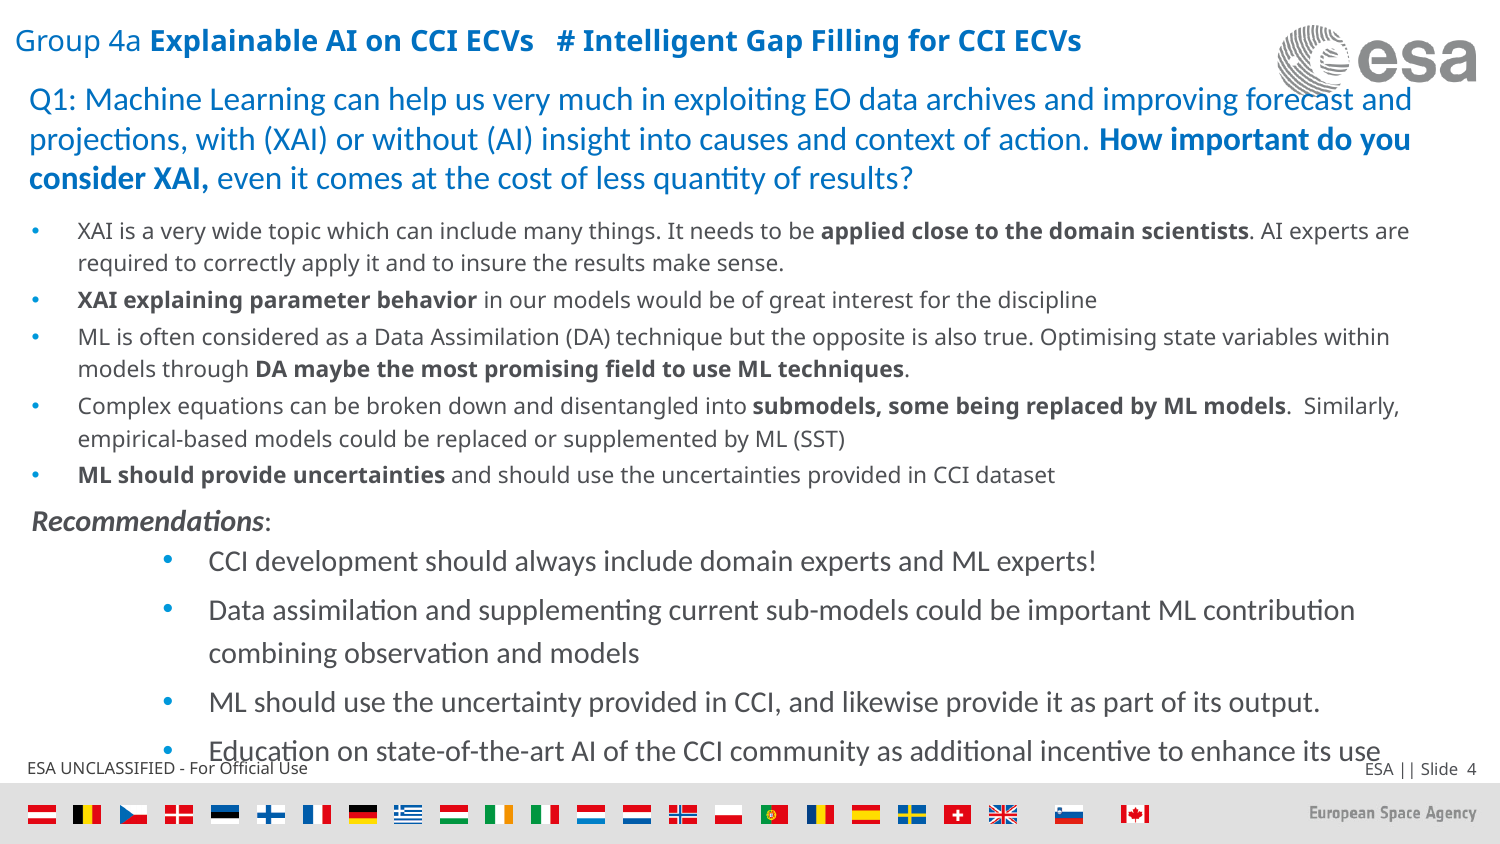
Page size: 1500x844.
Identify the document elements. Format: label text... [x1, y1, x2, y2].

text_box Group 4a Explainable AI on CCI ECVs # Intelligent Gap Filling for CCI ECVs [0, 14, 1310, 65]
picture [1277, 25, 1477, 109]
list XAI is a very wide topic which can include many things. It needs to be applied close to the domain scientists. AI experts are required to correctly apply it and to insure the results make sense. XAI explaining parameter behavior in our models would be of great interest for the discipline ML is often considered as a Data Assimilation (DA) technique but the opposite is also true. Optimising state variables within models through DA maybe the most promising field to use ML techniques. Complex equations can be broken down and disentangled into submodels, some being replaced by ML models. Similarly, empirical-based models could be replaced or supplemented by ML (SST) ML should provide uncertainties and should use the uncertainties provided in CCI dataset Recommendations: CCI development should always include domain experts and ML experts! Data assimilation and supplementing current sub-models could be important ML contribution combining observation and models ML should use the uncertainty provided in CCI, and likewise provide it as part of its output. Education on state-of-the-art AI of the CCI community as additional incentive to enhance its use [16, 204, 1452, 783]
title Q1: Machine Learning can help us very much in exploiting EO data archives and improving forecast and projections, with (XAI) or without (AI) insight into causes and context of action. How important do you consider XAI, even it comes at the cost of less quantity of results? [14, 68, 1475, 205]
picture [0, 783, 1500, 844]
